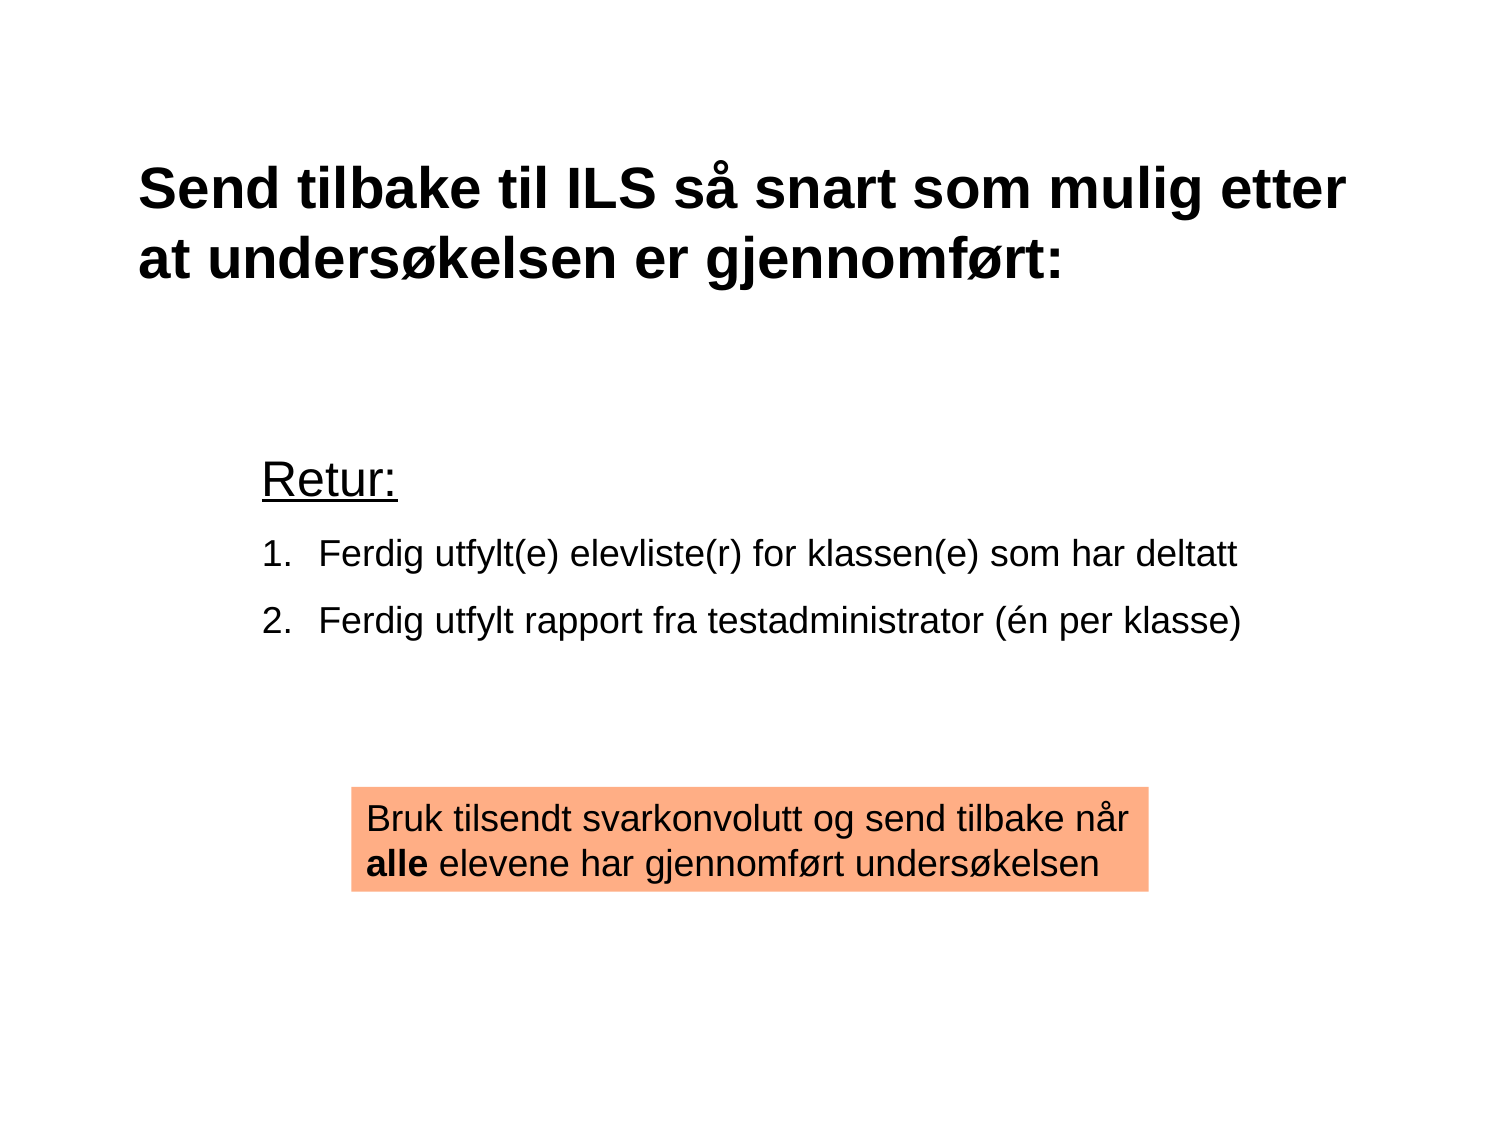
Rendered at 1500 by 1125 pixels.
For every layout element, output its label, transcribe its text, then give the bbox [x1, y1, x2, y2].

text_box Send tilbake til ILS så snart som mulig etter at undersøkelsen er gjennomført: [123, 125, 1387, 315]
text_box Bruk tilsendt svarkonvolutt og send tilbake når alle elevene har gjennomført undersøkelsen [351, 786, 1149, 892]
text_box Retur: Ferdig utfylt(e) elevliste(r) for klassen(e) som har deltatt Ferdig utfylt rapport fra testadministrator (én per klasse) [247, 408, 1264, 649]
